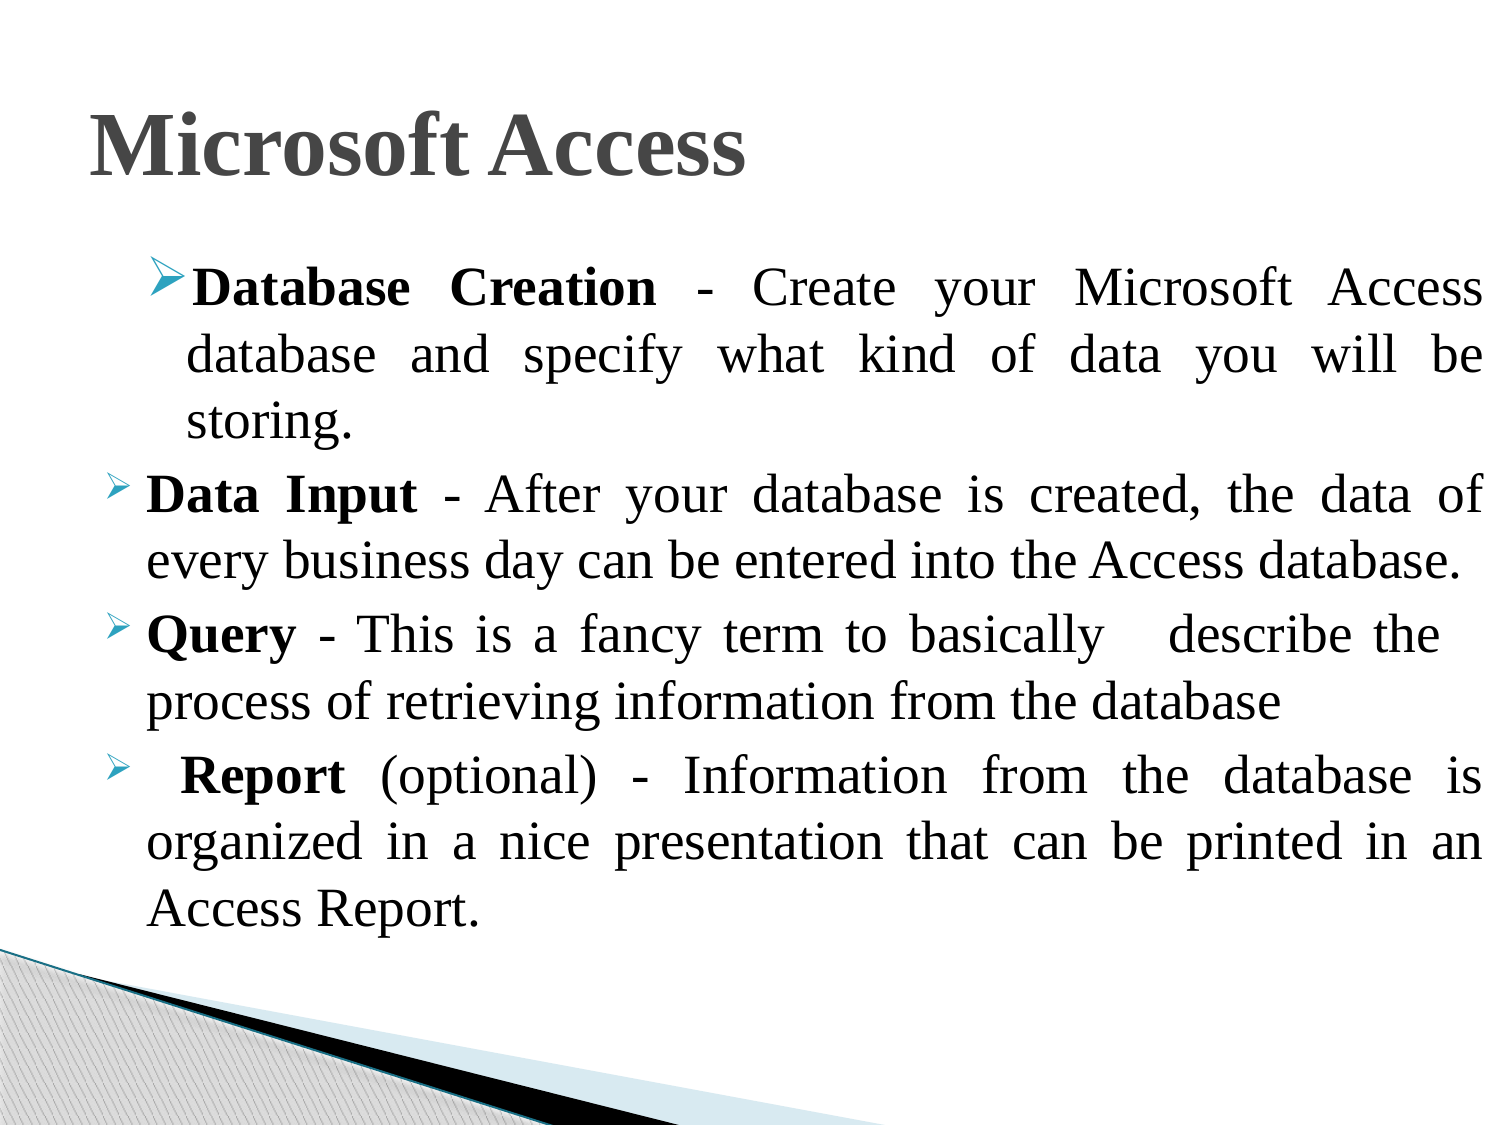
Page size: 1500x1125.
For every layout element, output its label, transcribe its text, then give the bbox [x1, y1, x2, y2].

title Microsoft Access [75, 45, 1425, 233]
list Database Creation - Create your Microsoft Access database and specify what kind of data you will be storing. Data Input - After your database is created, the data of every business day can be entered into the Access database. Query - This is a fancy term to basically describe the process of retrieving information from the database Report (optional) - Information from the database is organized in a nice presentation that can be printed in an Access Report. [75, 243, 1500, 986]
